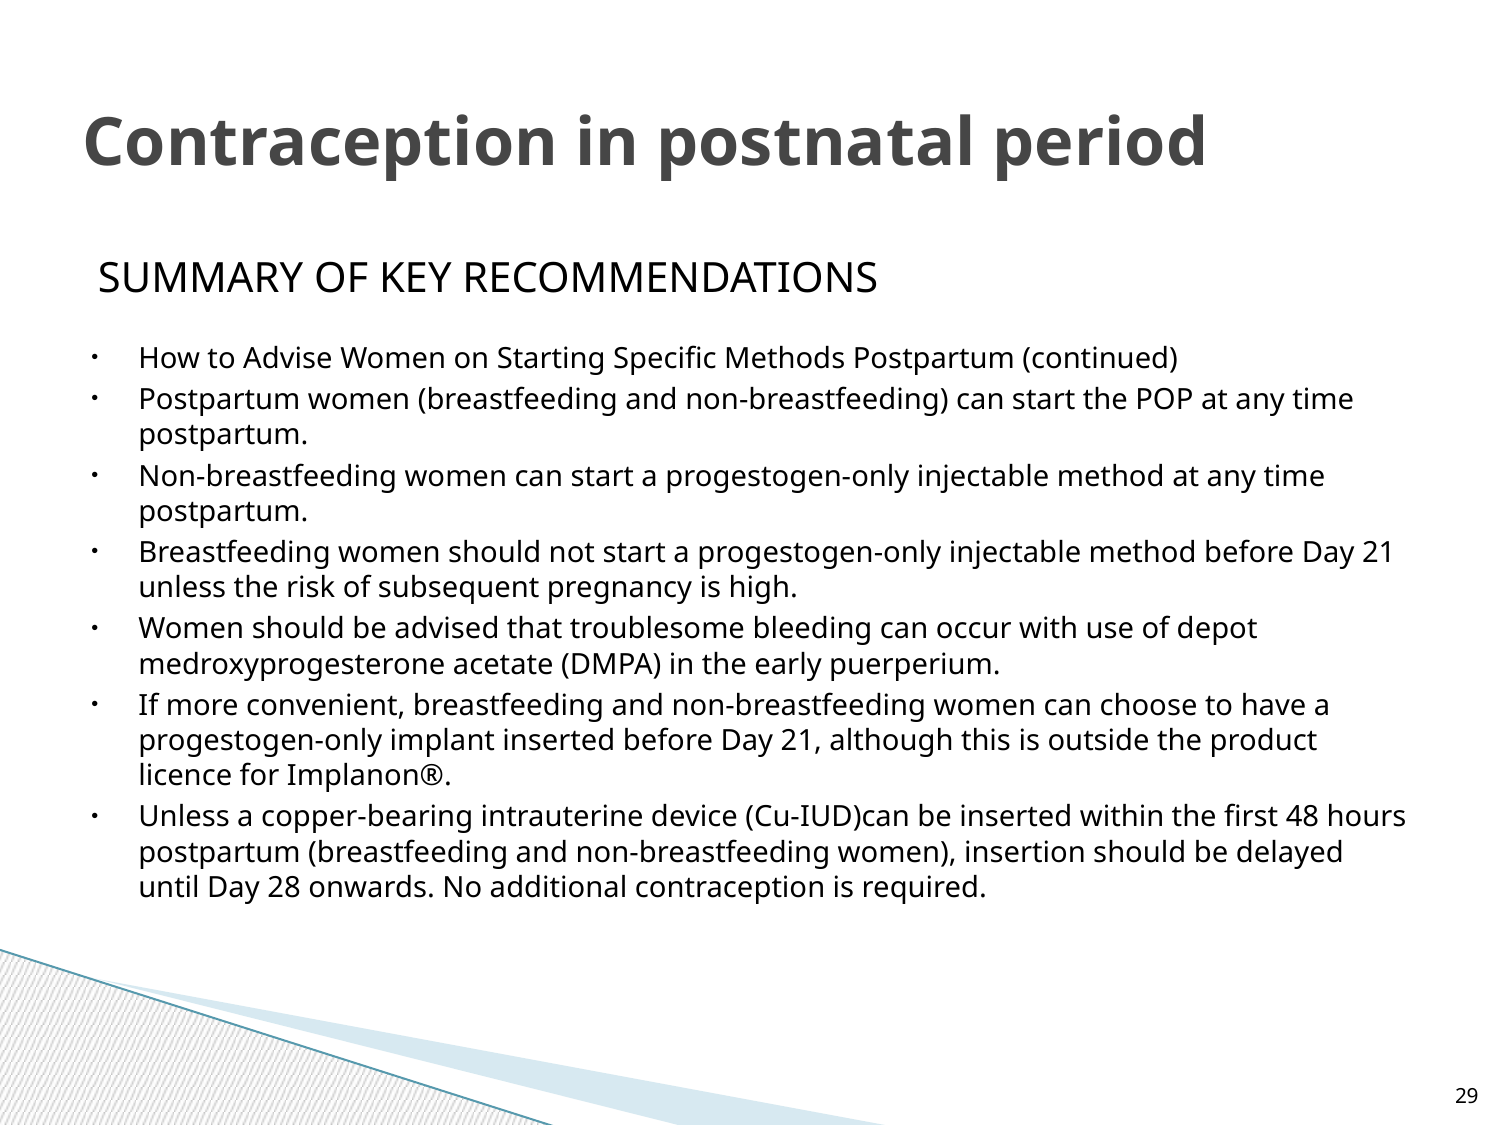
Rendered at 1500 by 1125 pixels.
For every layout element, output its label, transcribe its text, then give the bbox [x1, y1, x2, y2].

slide_number 29 [1417, 1069, 1479, 1112]
title Contraception in postnatal period [74, 34, 1426, 244]
list How to Advise Women on Starting Specific Methods Postpartum (continued) Postpartum women (breastfeeding and non-breastfeeding) can start the POP at any time postpartum. Non-breastfeeding women can start a progestogen-only injectable method at any time postpartum. Breastfeeding women should not start a progestogen-only injectable method before Day 21 unless the risk of subsequent pregnancy is high. Women should be advised that troublesome bleeding can occur with use of depot medroxyprogesterone acetate (DMPA) in the early puerperium. If more convenient, breastfeeding and non-breastfeeding women can choose to have a progestogen-only implant inserted before Day 21, although this is outside the product licence for Implanon®. Unless a copper-bearing intrauterine device (Cu-IUD)can be inserted within the first 48 hours postpartum (breastfeeding and non-breastfeeding women), insertion should be delayed until Day 28 onwards. No additional contraception is required. [67, 331, 1419, 981]
text_box SUMMARY OF KEY RECOMMENDATIONS [74, 243, 1234, 332]
picture [0, 952, 543, 1125]
